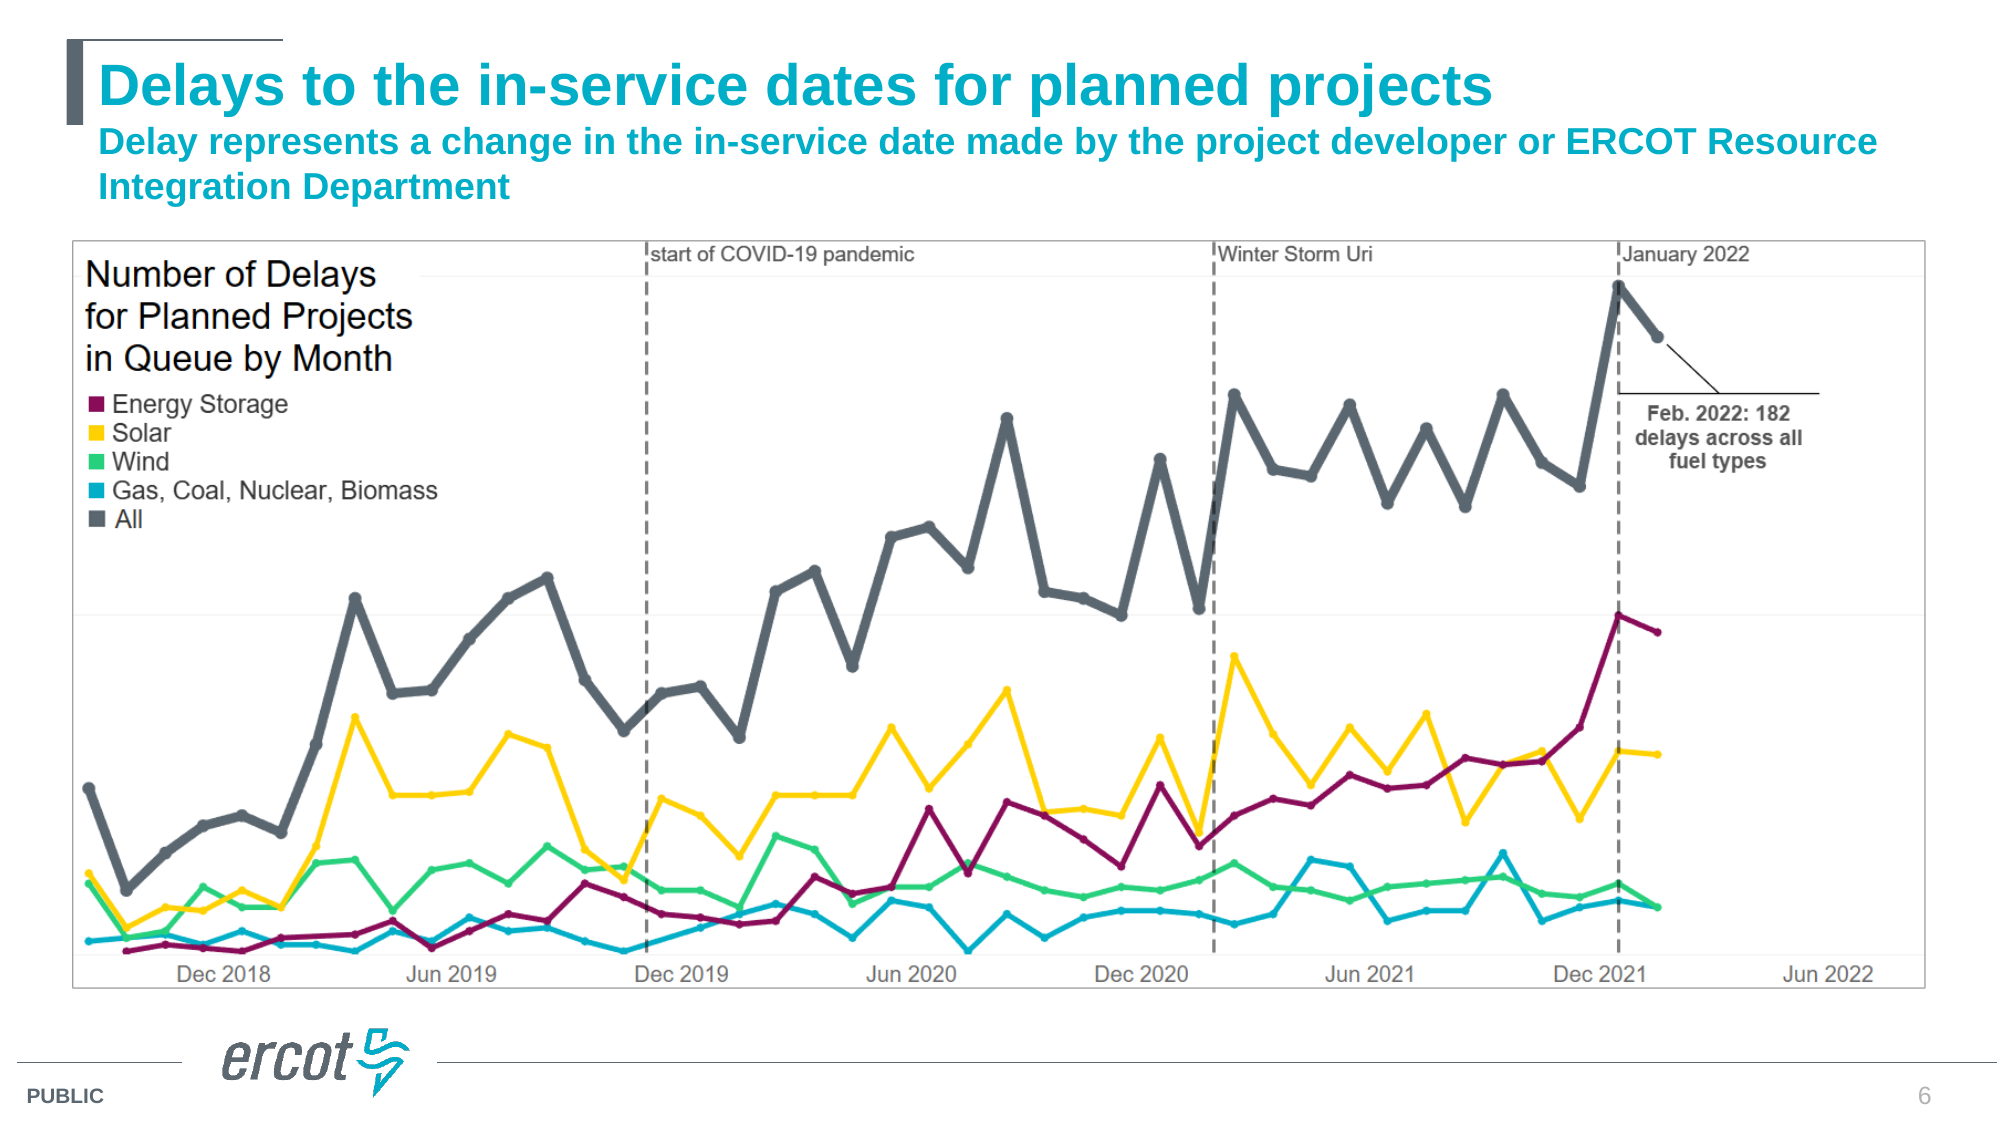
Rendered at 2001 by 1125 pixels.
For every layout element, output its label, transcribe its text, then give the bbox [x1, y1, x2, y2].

slide_number 6 [1866, 1076, 1984, 1113]
title Delays to the in-service dates for planned projects Delay represents a change in the in-service date made by the project developer or ERCOT Resource Integration Department [83, 39, 1934, 238]
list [70, 237, 1930, 992]
picture [218, 1024, 413, 1100]
